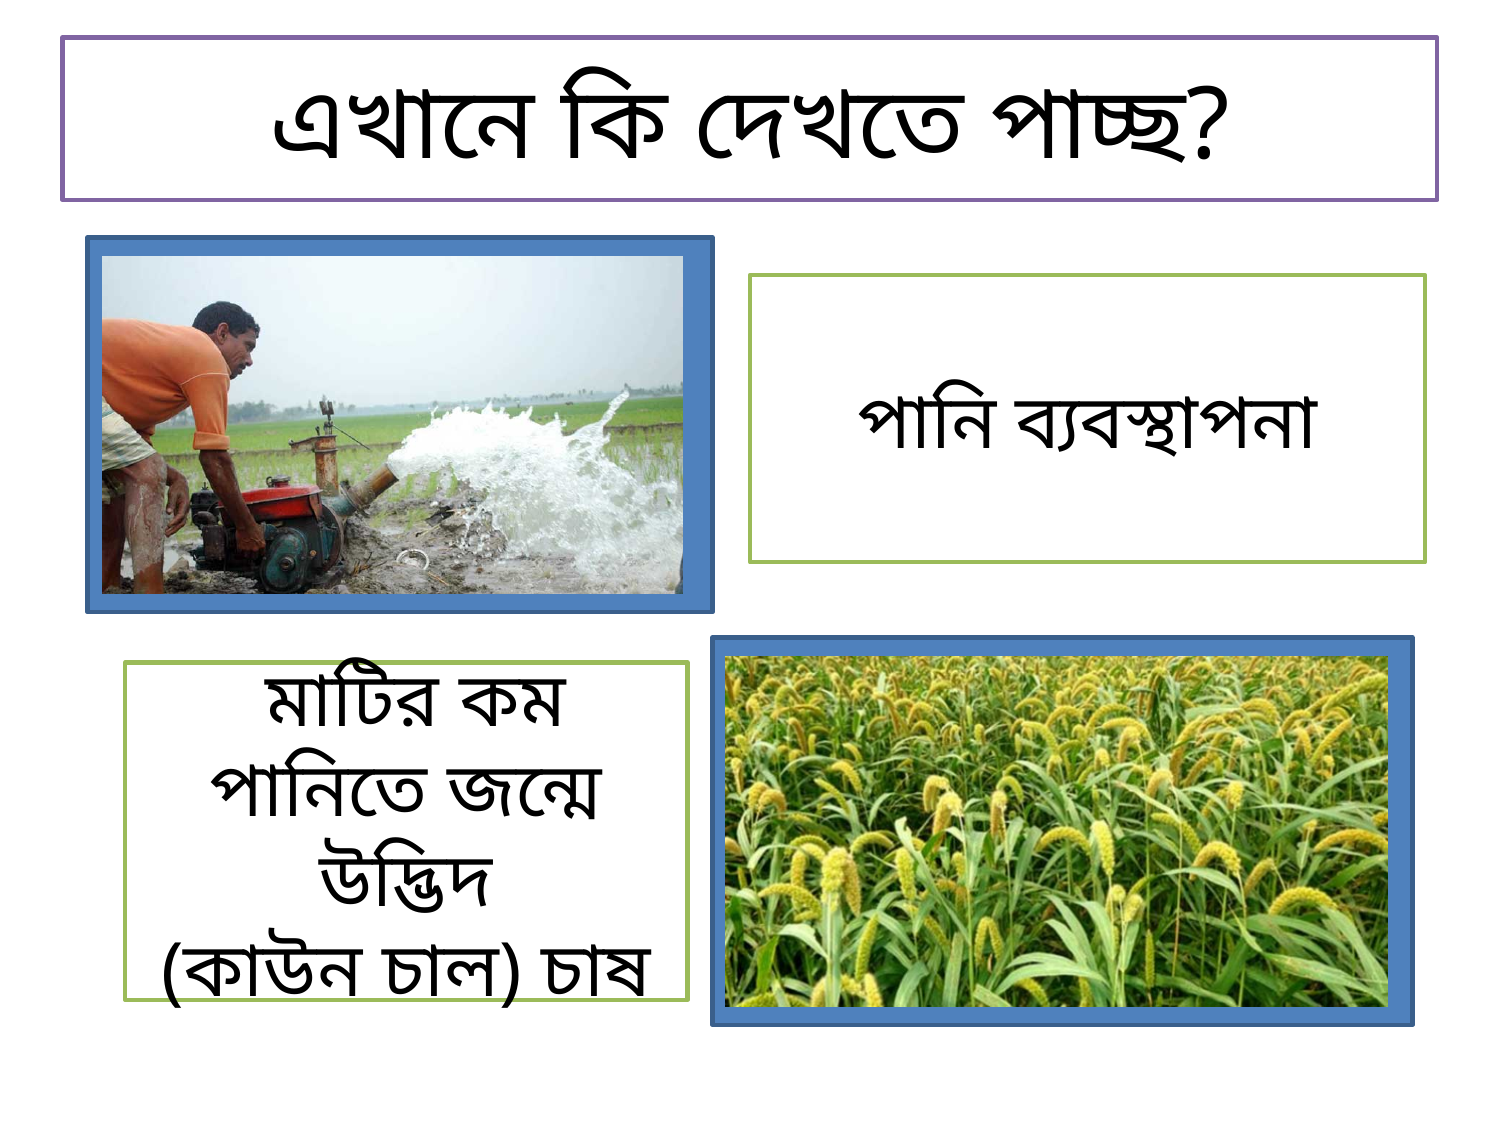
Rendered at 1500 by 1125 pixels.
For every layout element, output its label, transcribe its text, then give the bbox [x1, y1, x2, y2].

text_box মাটির কম পানিতে জন্মে উদ্ভিদ (কাউন চাল) চাষ [123, 660, 690, 1002]
text_box পানি ব্যবস্থাপনা [748, 273, 1427, 564]
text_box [87, 237, 713, 613]
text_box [712, 637, 1413, 1026]
text_box এখানে কি দেখতে পাচ্ছ? [60, 35, 1439, 202]
